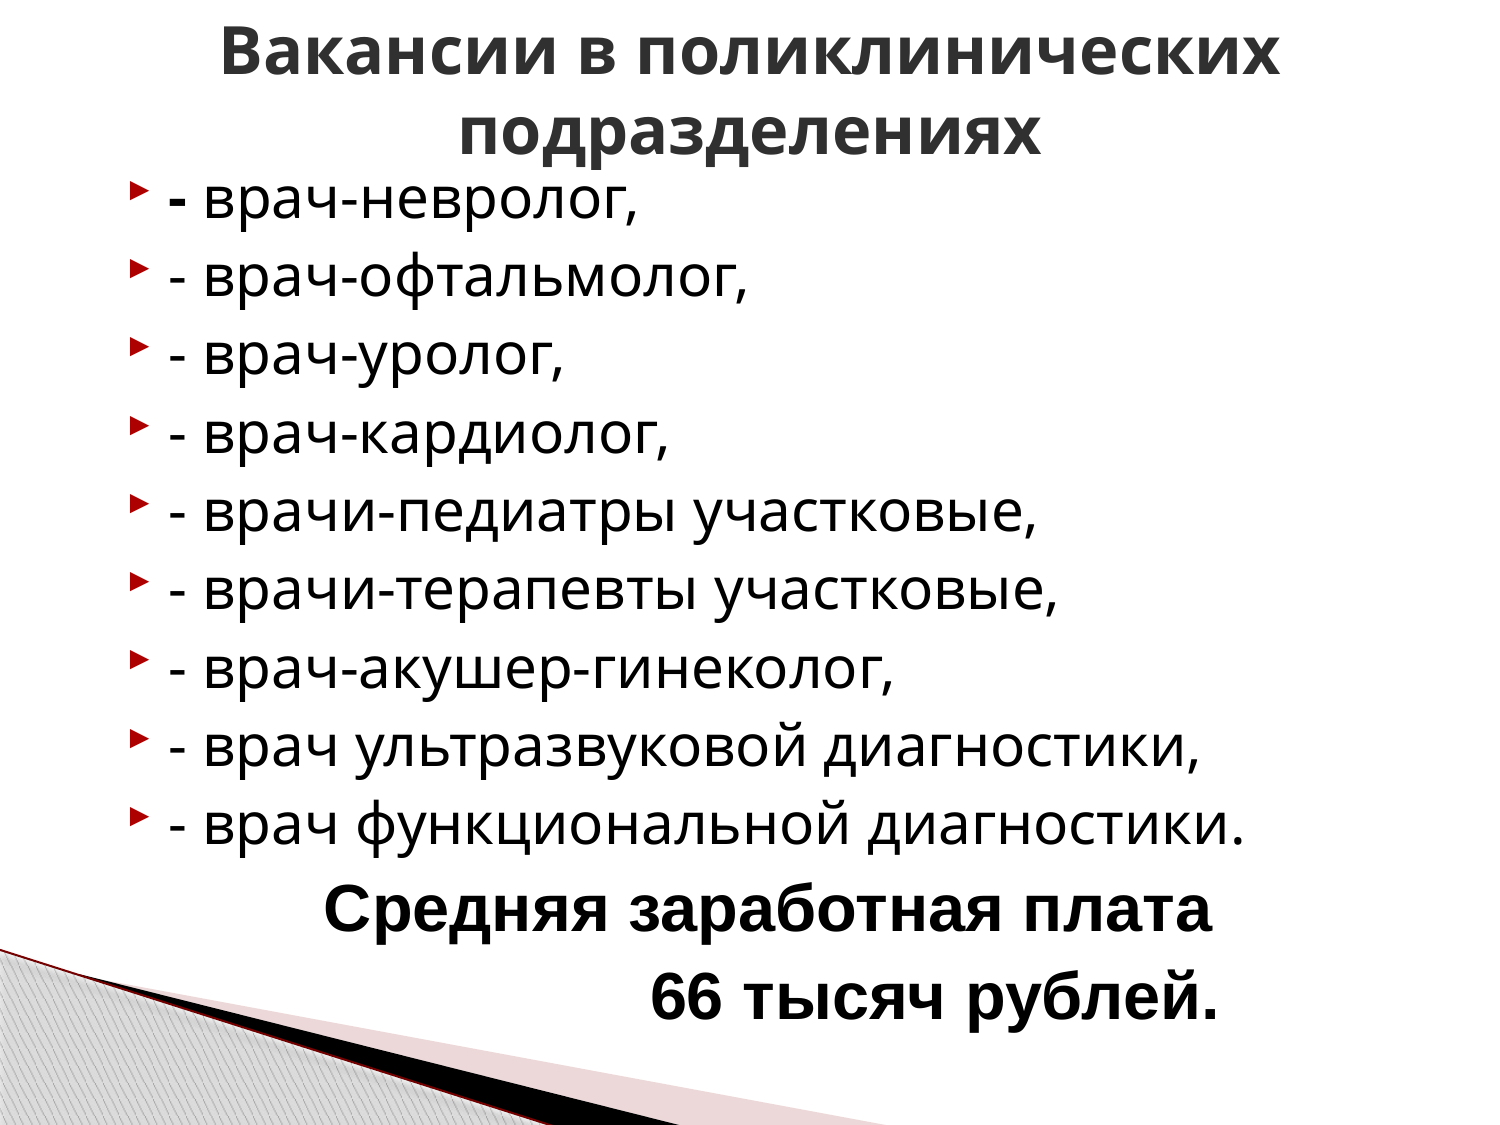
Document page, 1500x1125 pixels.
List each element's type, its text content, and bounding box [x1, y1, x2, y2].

title Вакансии в поликлинических подразделениях [75, 23, 1425, 153]
list - врач-невролог, - врач-офтальмолог, - врач-уролог, - врач-кардиолог, - врачи-педиатры участковые, - врачи-терапевты участковые, - врач-акушер-гинеколог, - врач ультразвуковой диагностики, - врач функциональной диагностики. Средняя заработная плата 66 тысяч рублей. [93, 152, 1444, 938]
